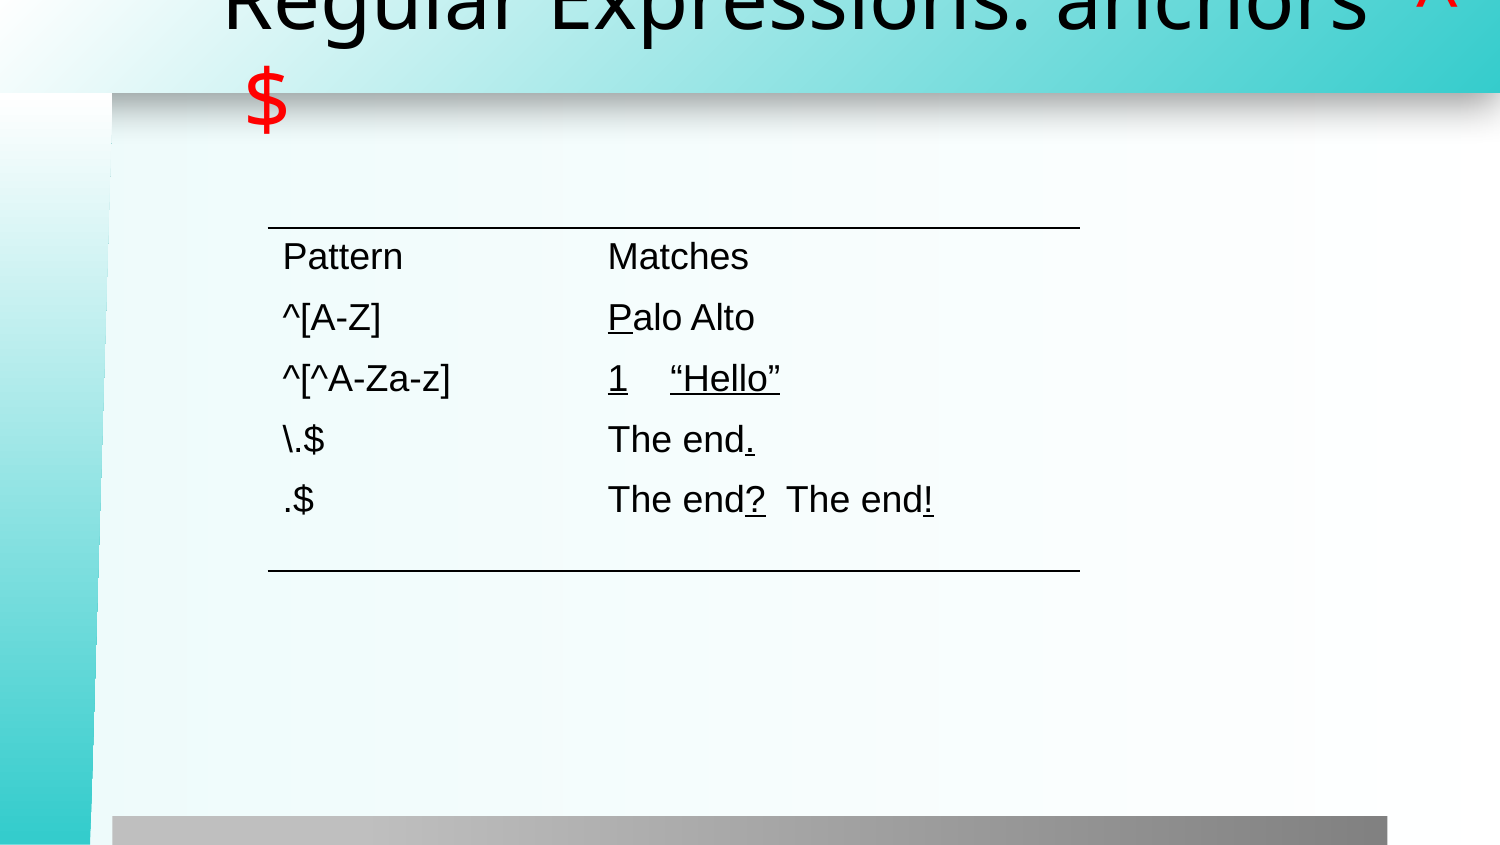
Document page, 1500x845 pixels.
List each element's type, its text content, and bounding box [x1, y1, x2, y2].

table_cell Palo Alto [593, 289, 1080, 350]
table_cell The end. [593, 411, 1080, 471]
table_cell The end? The end! [593, 471, 1080, 570]
table_header Pattern [268, 229, 593, 289]
table_cell \.$ [268, 411, 593, 471]
table_cell ^[A-Z] [268, 289, 593, 350]
table_cell ^[^A-Za-z] [268, 350, 593, 411]
table_header Matches [593, 229, 1080, 289]
table_cell .$ [268, 471, 593, 570]
table_cell 1 “Hello” [593, 350, 1080, 411]
title Regular Expressions: anchors ^ $ [206, 0, 1500, 94]
